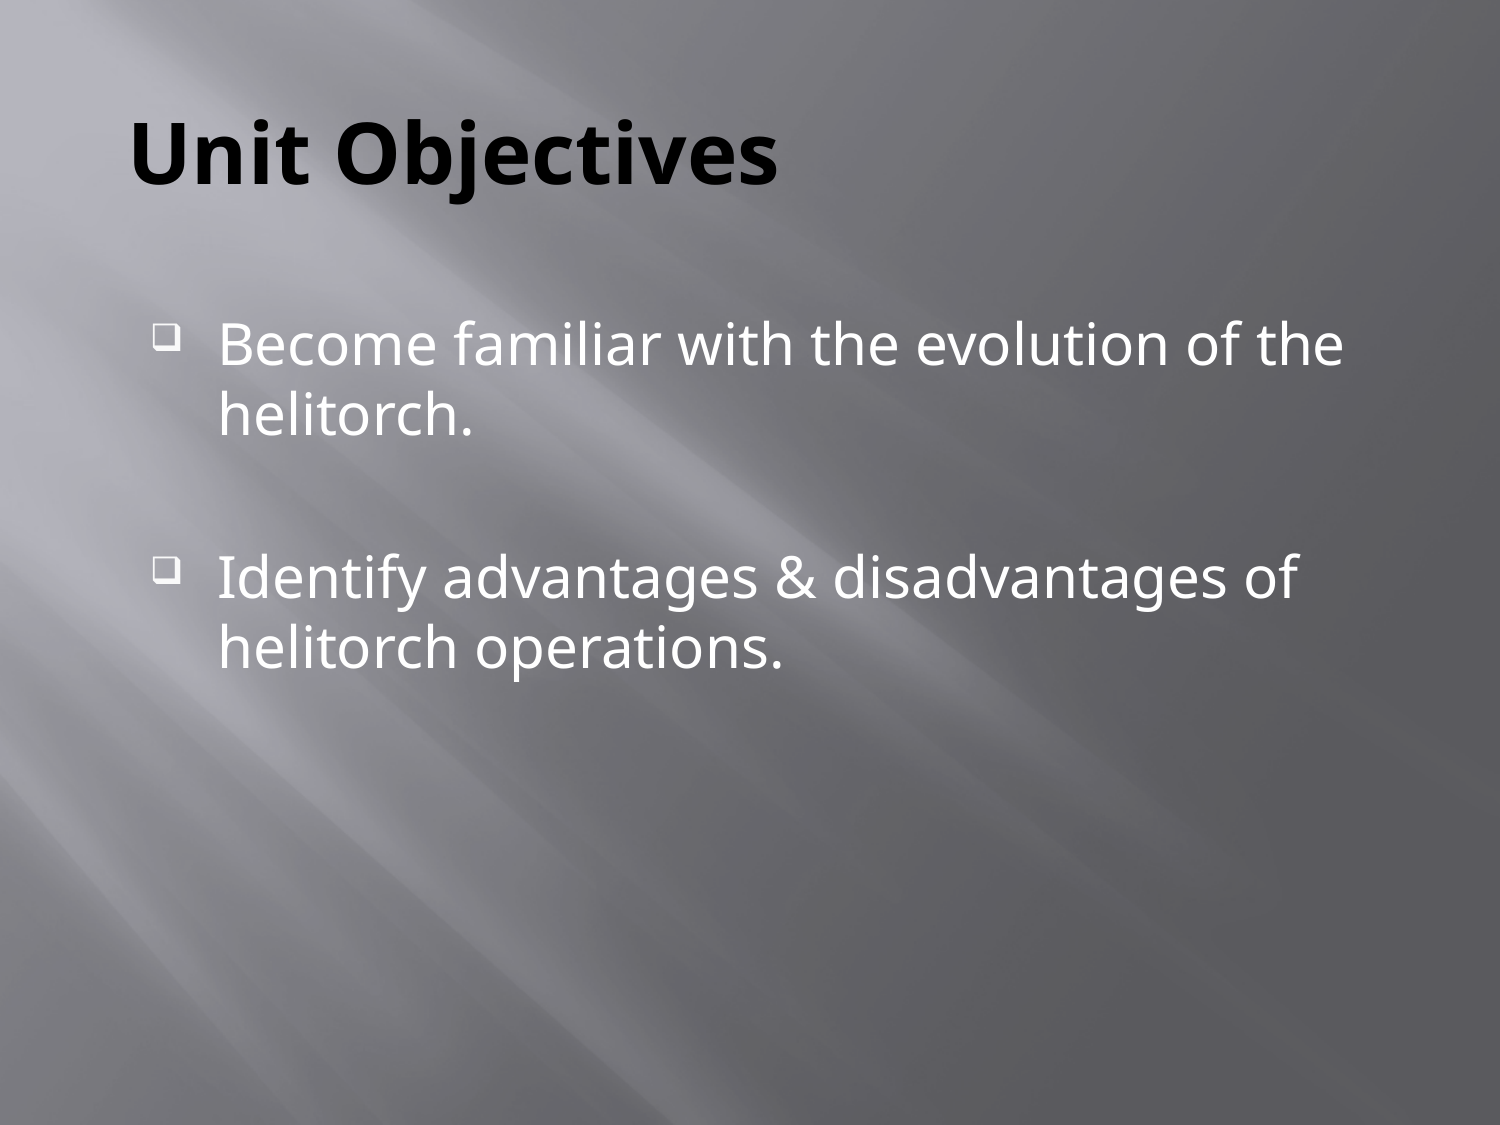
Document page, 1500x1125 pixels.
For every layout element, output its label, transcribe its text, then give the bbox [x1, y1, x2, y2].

title Unit Objectives [112, 87, 1388, 213]
list Become familiar with the evolution of the helitorch. Identify advantages & disadvantages of helitorch operations. [112, 299, 1438, 888]
